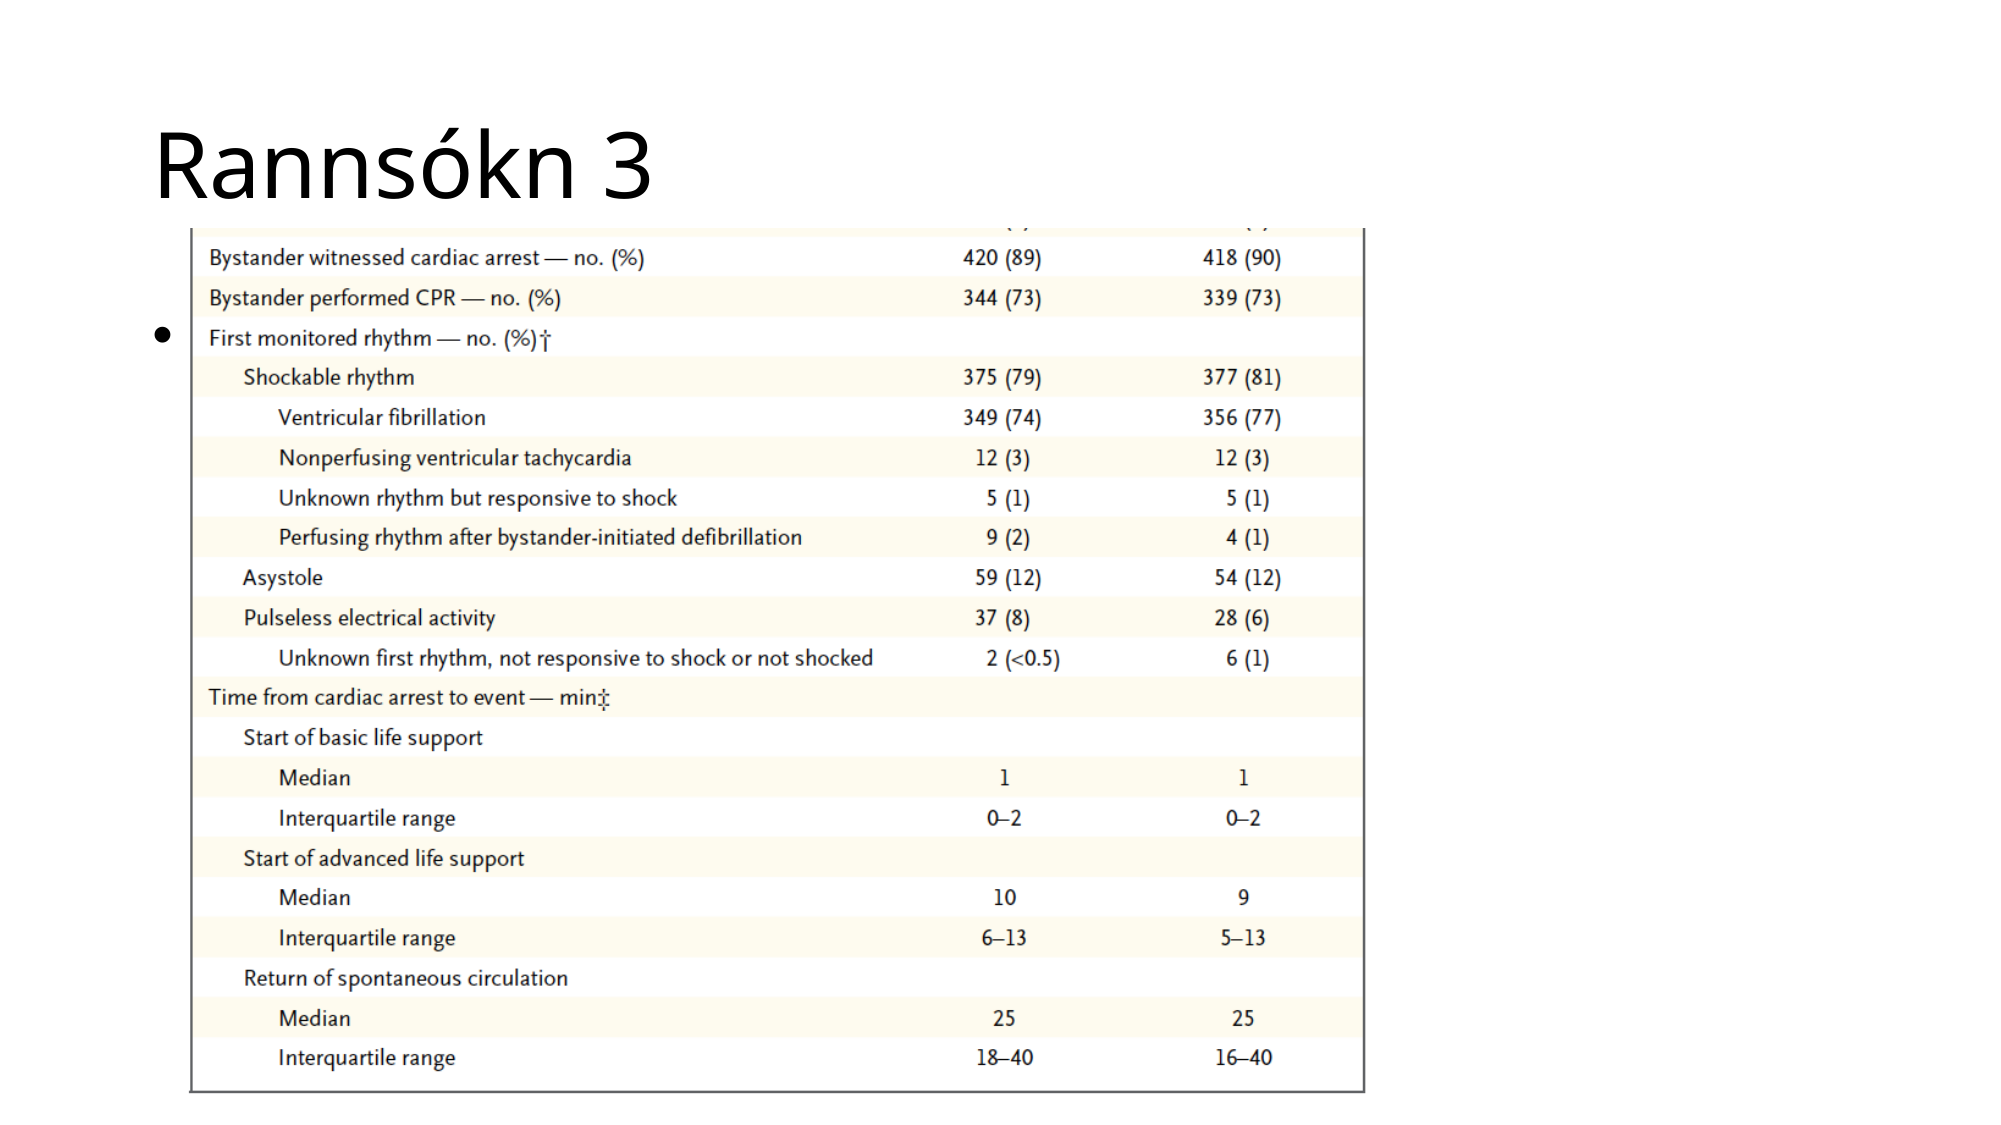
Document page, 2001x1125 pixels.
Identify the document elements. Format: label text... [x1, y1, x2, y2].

title Rannsókn 3 [137, 59, 1863, 228]
picture [0, 228, 2000, 1125]
